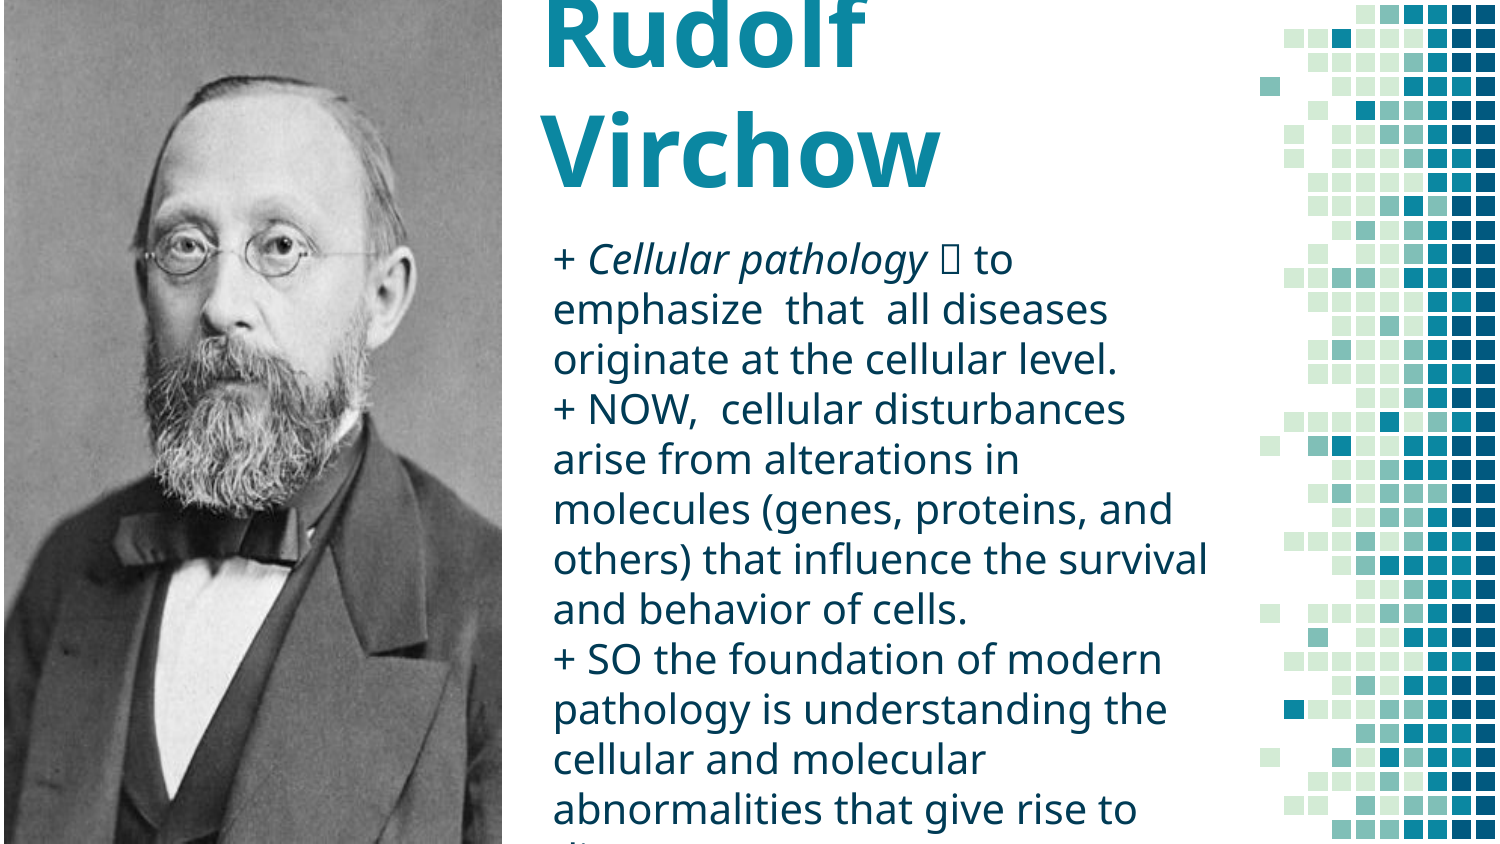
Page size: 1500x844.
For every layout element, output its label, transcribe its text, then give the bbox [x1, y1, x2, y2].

title Rudolf Virchow [525, 32, 1138, 223]
picture [4, 0, 503, 844]
subtitle + Cellular pathology  to emphasize that all diseases originate at the cellular level. + NOW, cellular disturbances arise from alterations in molecules (genes, proteins, and others) that influence the survival and behavior of cells. + SO the foundation of modern pathology is understanding the cellular and molecular abnormalities that give rise to diseases. [537, 217, 1235, 800]
